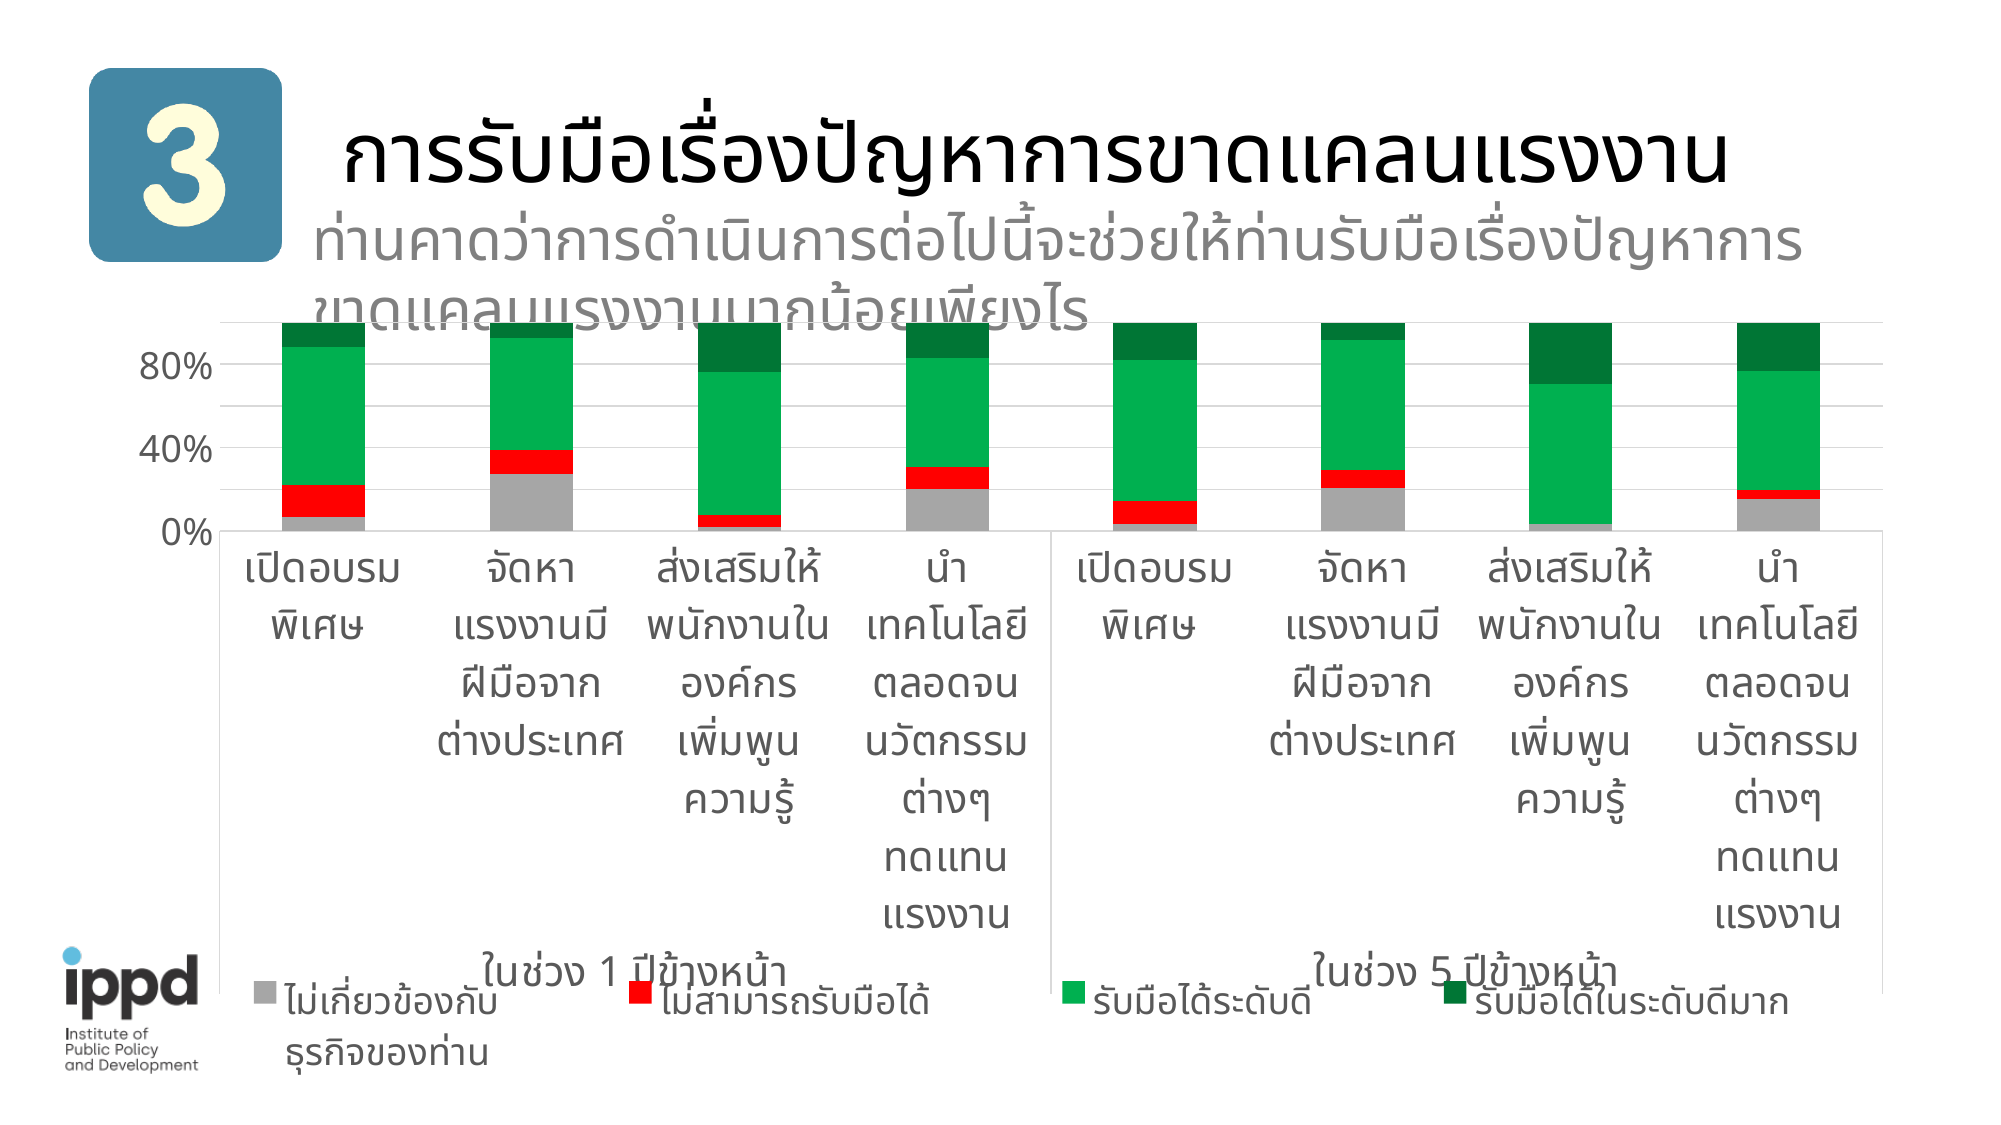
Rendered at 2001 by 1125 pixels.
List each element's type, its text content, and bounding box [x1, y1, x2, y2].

text_box ท่านคาดว่าการดำเนินการต่อไปนี้จะช่วยให้ท่านรับมือเรื่องปัญหาการขาดแคลนแรงงานมากน้อยเพียงไร [297, 194, 1942, 350]
picture [89, 68, 282, 262]
title การรับมือเรื่องปัญหาการขาดแคลนแรงงาน [282, 80, 1815, 233]
picture [30, 918, 232, 1106]
chart [102, 306, 1919, 1093]
